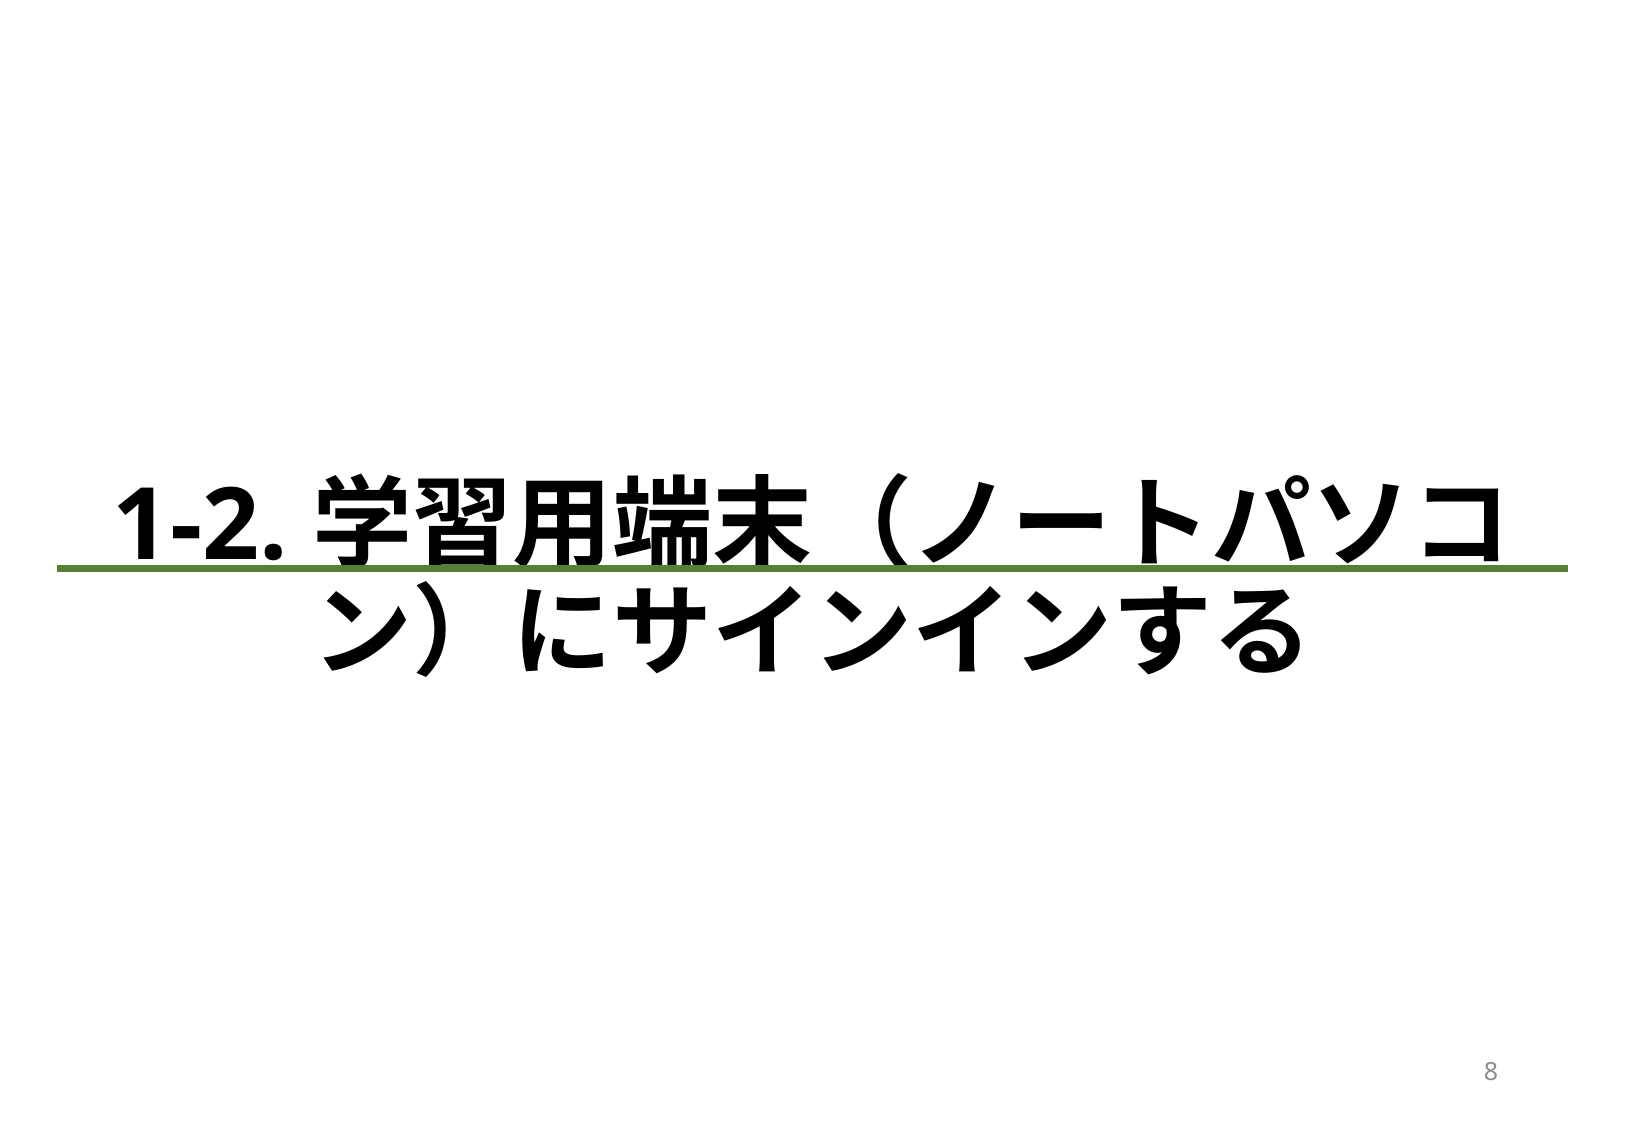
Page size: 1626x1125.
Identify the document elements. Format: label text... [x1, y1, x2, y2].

title 1-2.学習用端末（ノートパソコン）にサインインする [28, 162, 1597, 697]
slide_number 8 [1147, 1042, 1514, 1103]
